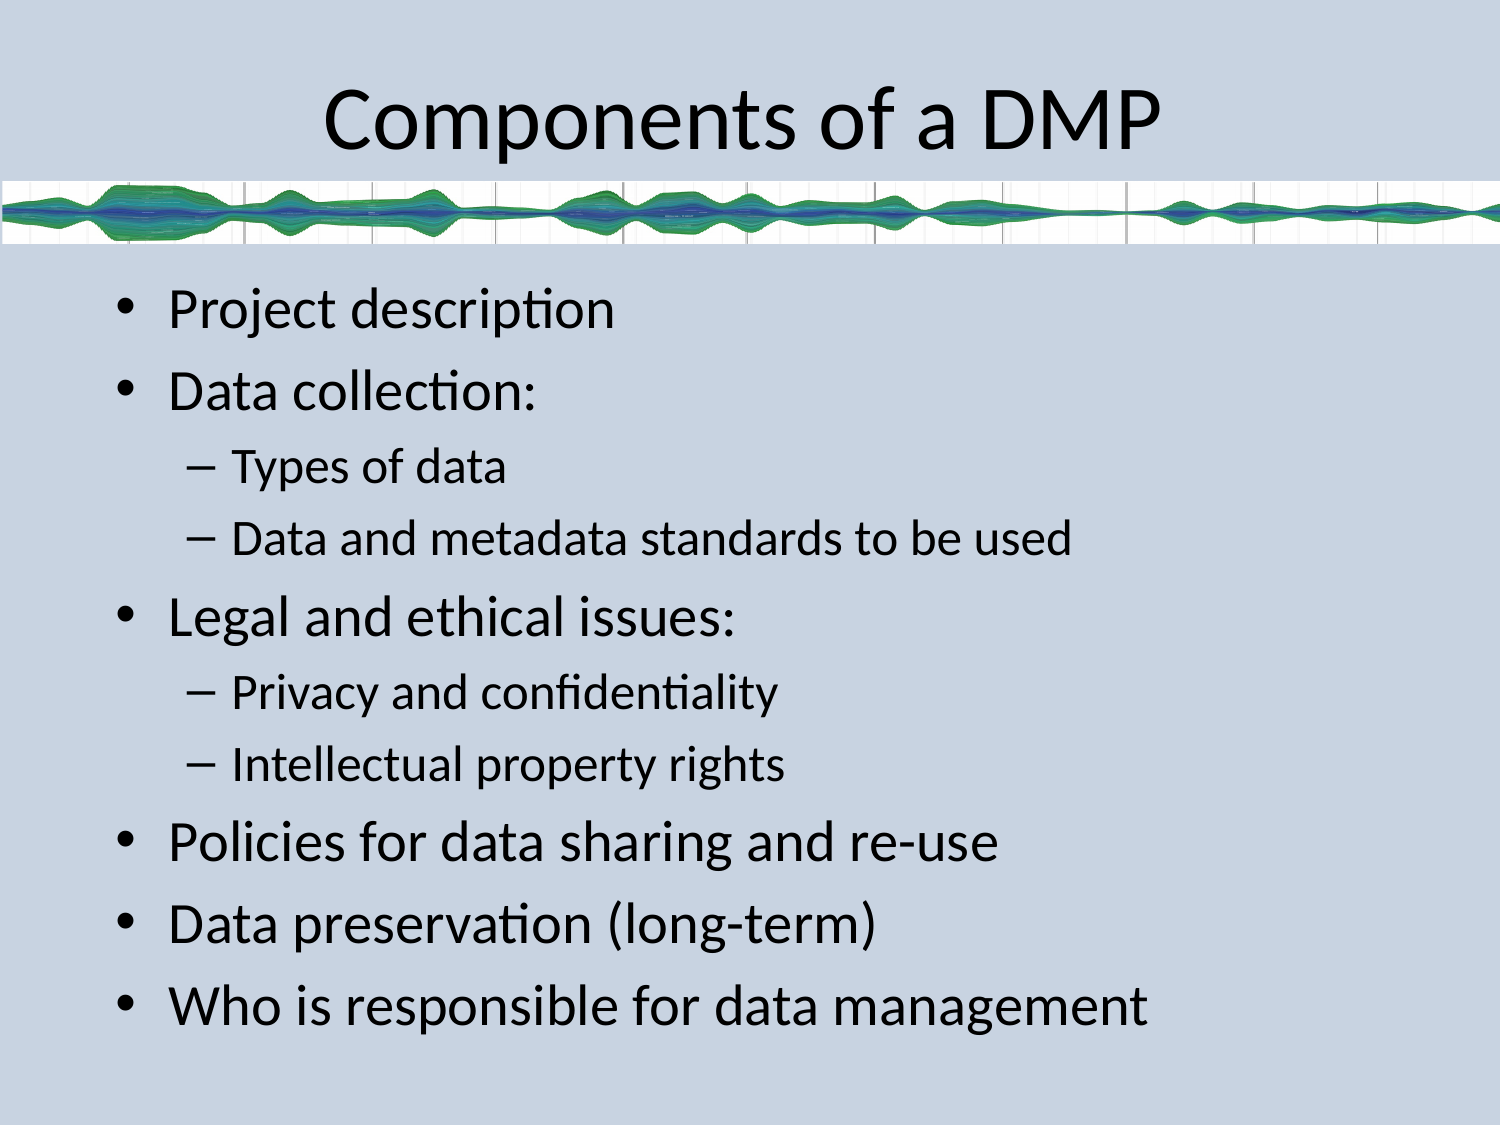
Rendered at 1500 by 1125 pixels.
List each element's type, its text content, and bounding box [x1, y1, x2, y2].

title Components of a DMP [75, 24, 1413, 200]
picture [2, 181, 1500, 244]
list Project description Data collection: Types of data Data and metadata standards to be used Legal and ethical issues: Privacy and confidentiality Intellectual property rights Policies for data sharing and re-use Data preservation (long-term) Who is responsible for data management [100, 262, 1438, 1050]
